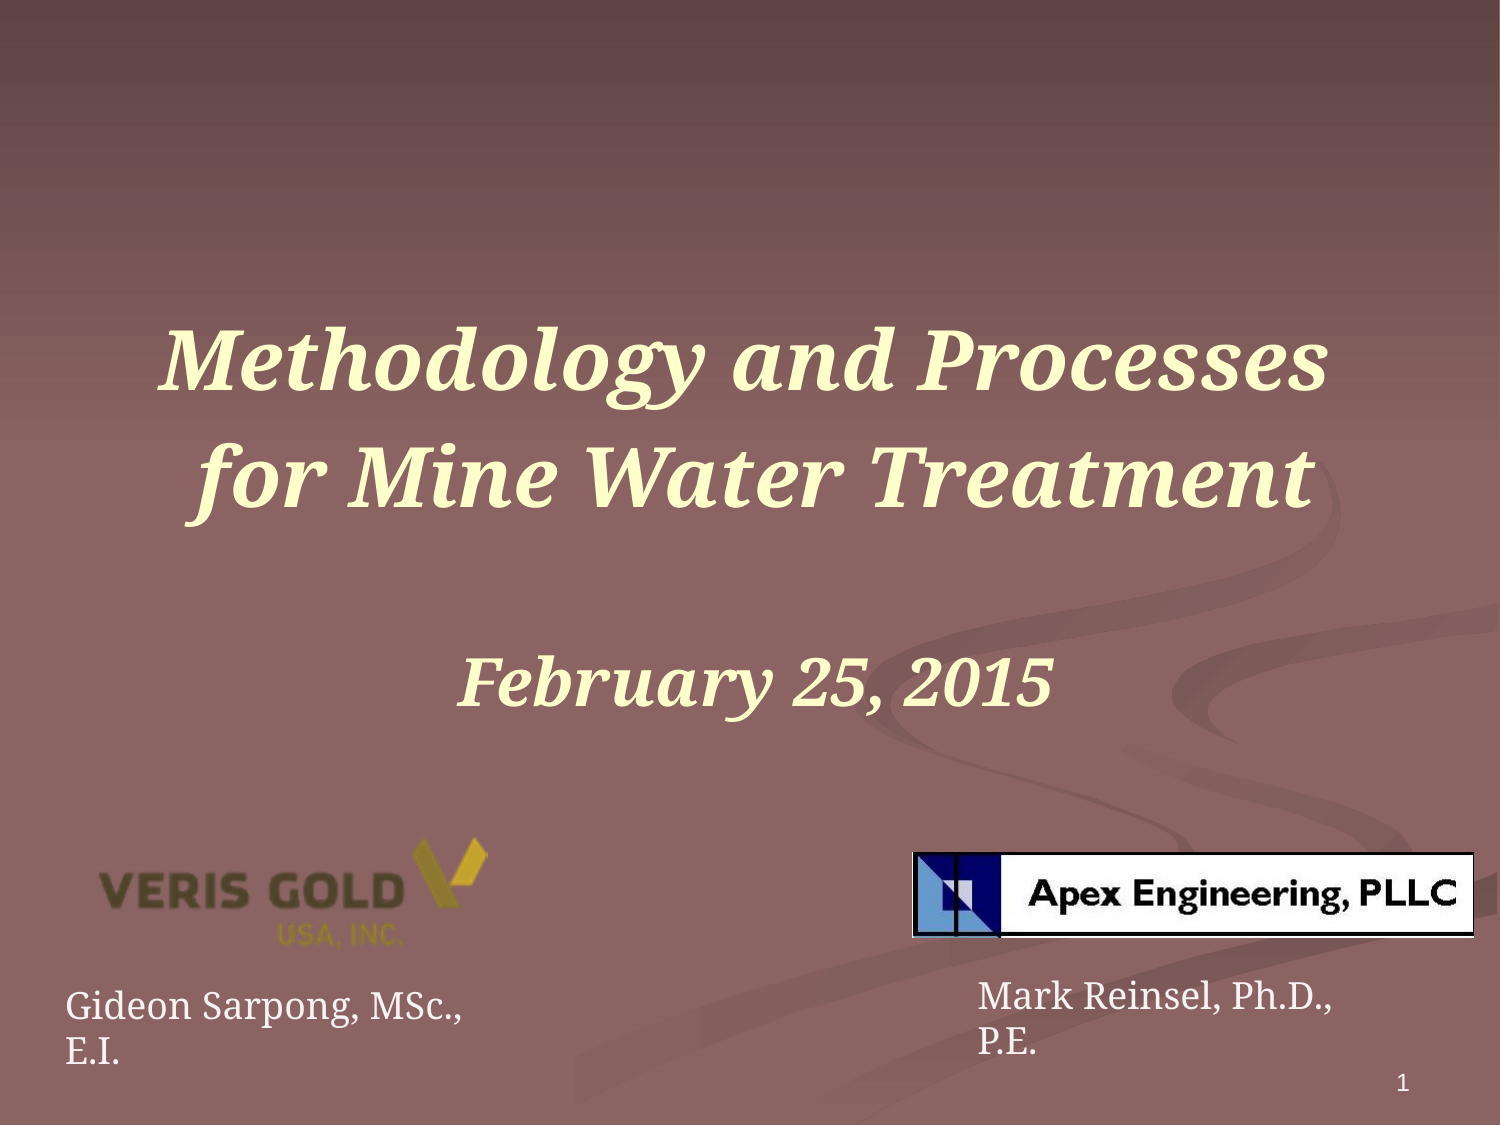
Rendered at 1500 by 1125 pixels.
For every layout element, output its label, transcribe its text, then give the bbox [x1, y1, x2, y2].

picture [99, 837, 488, 951]
text_box Mark Reinsel, Ph.D., P.E. [962, 964, 1363, 1070]
picture [912, 852, 1474, 938]
subtitle Methodology and Processes for Mine Water Treatment February 25, 2015 [49, 299, 1463, 713]
text_box Gideon Sarpong, MSc., E.I. [49, 974, 500, 1080]
slide_number 1 [1074, 1025, 1426, 1105]
